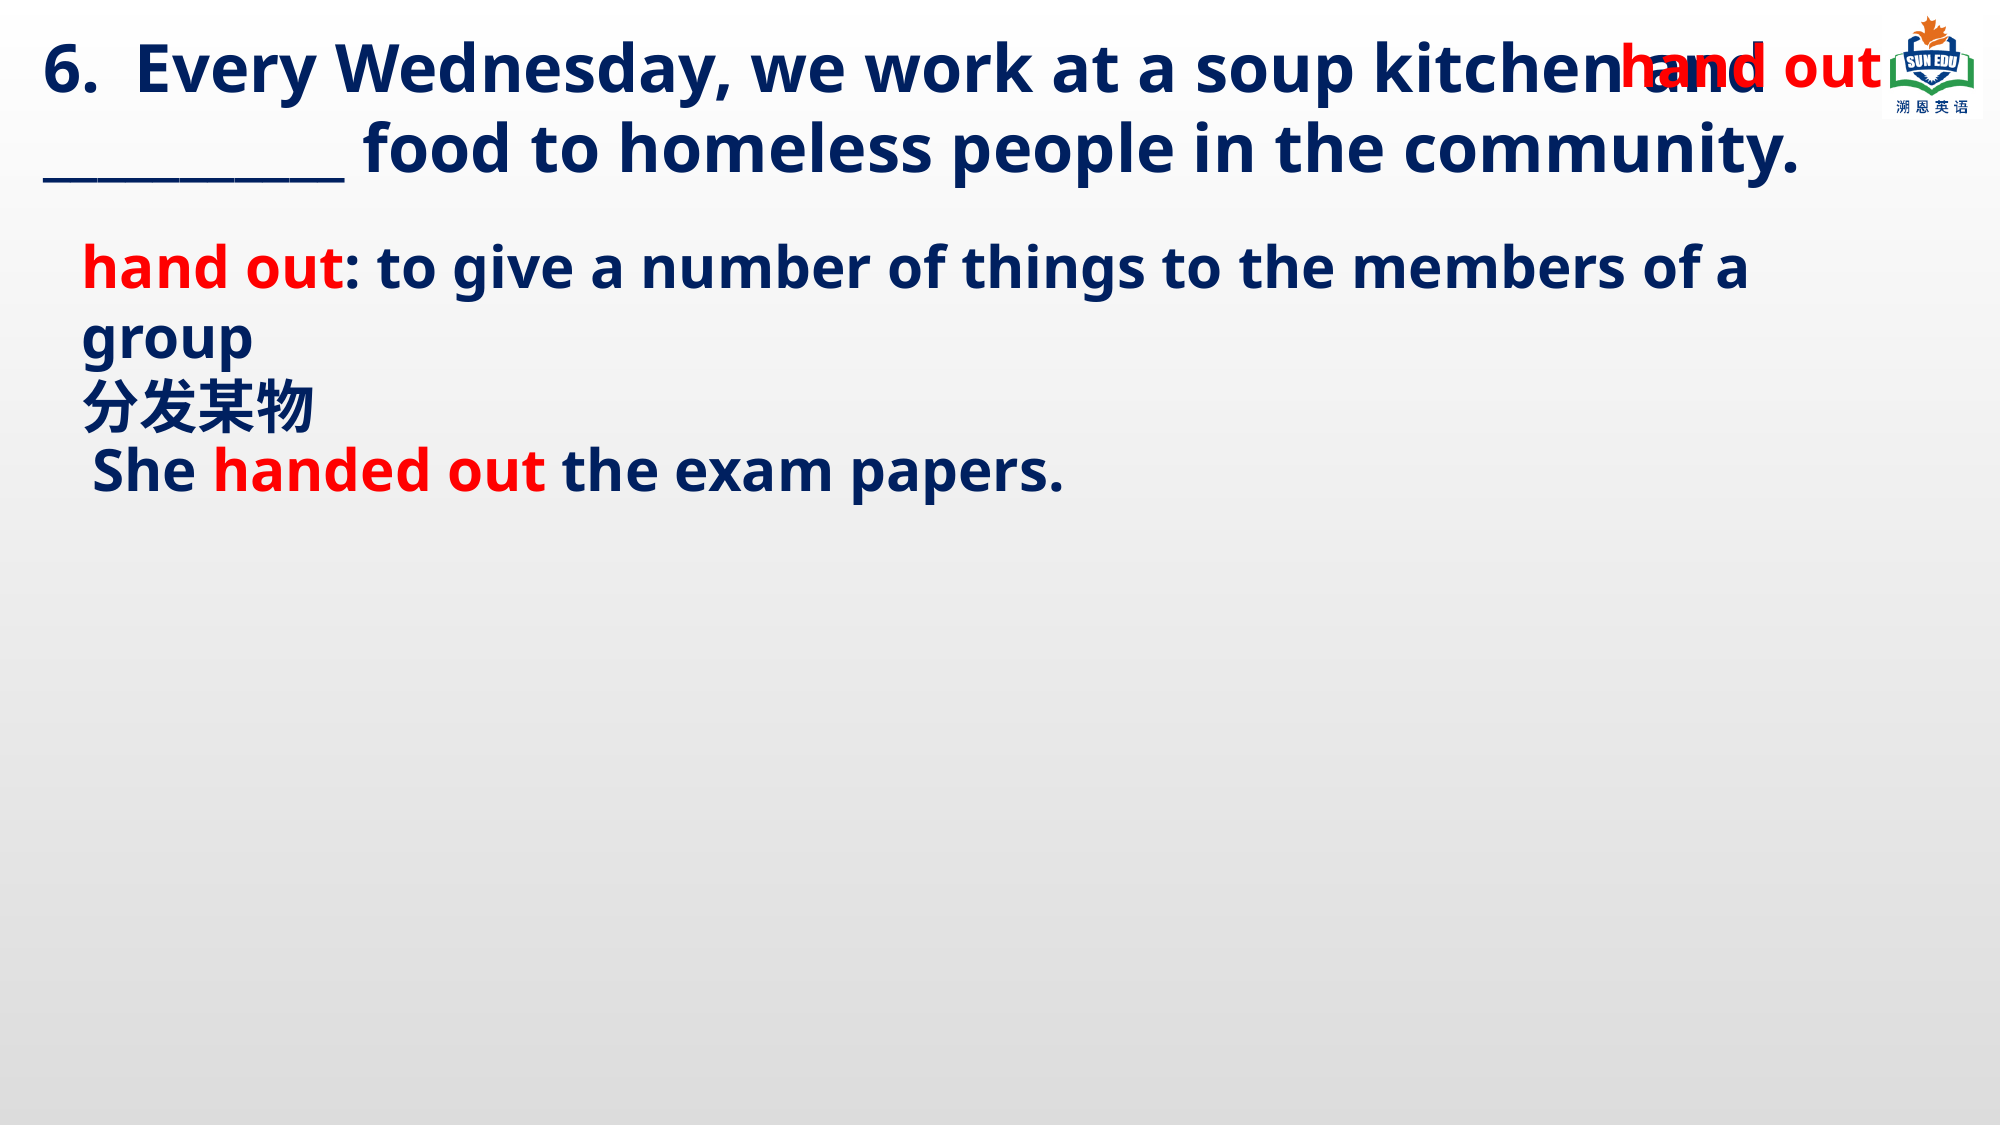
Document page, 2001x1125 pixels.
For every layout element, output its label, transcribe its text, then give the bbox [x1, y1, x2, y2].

text_box hand out [1604, 21, 1973, 107]
text_box hand out: to give a number of things to the members of a group 分发某物 [66, 222, 1887, 448]
text_box She handed out the exam papers. [77, 425, 1652, 511]
text_box 6. Every Wednesday, we work at a soup kitchen and ___________ food to homeless people in the community. [28, 18, 1973, 194]
picture [1882, 13, 1983, 119]
